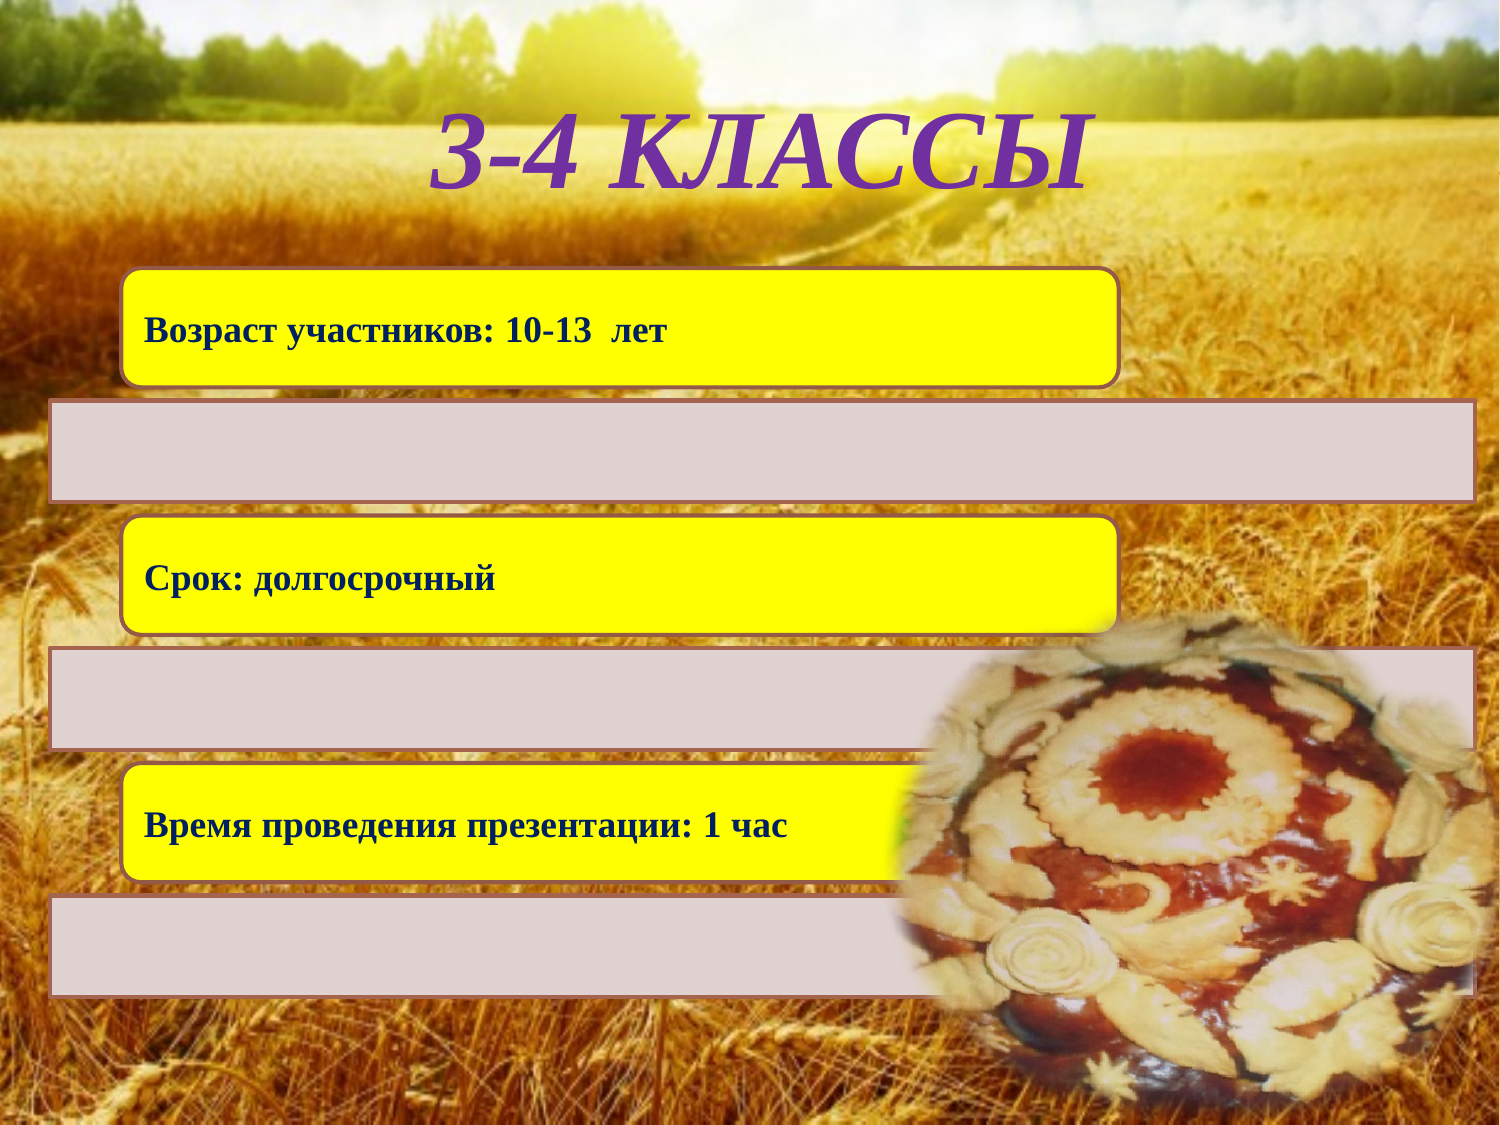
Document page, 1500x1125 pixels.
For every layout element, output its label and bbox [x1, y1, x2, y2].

list [49, 254, 1476, 998]
picture [0, 0, 1500, 1125]
